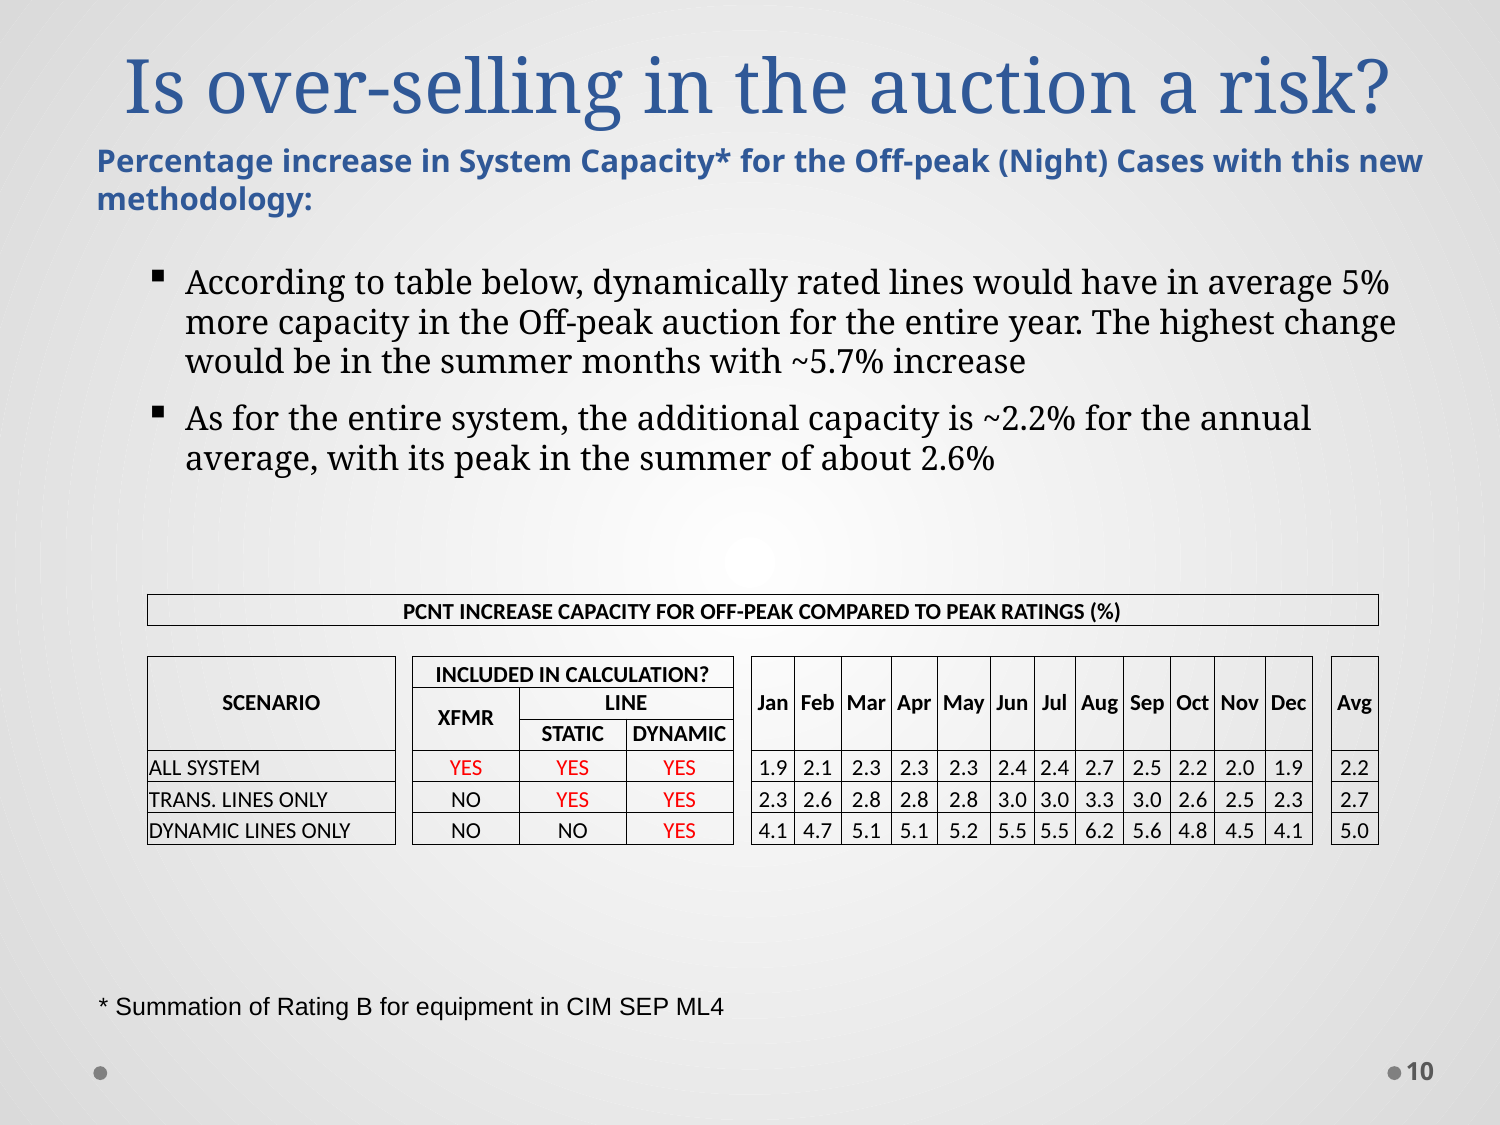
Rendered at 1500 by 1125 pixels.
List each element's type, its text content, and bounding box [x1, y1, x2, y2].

table_cell XFMR [413, 688, 519, 750]
table_cell 3.0 [1035, 782, 1075, 812]
table_cell [626, 626, 733, 656]
table_cell 3.0 [991, 782, 1034, 812]
table_cell [396, 750, 412, 782]
table_cell TRANS. LINES ONLY [148, 782, 395, 812]
table_cell NO [520, 813, 626, 844]
table_cell 2.0 [1215, 751, 1265, 781]
table_cell 5.2 [938, 813, 990, 844]
table_cell SCENARIO [148, 657, 395, 750]
table_cell ALL SYSTEM [148, 751, 395, 781]
table_cell Oct [1171, 657, 1214, 750]
table_cell [734, 688, 751, 719]
text_box Is over-selling in the auction a risk? [93, 44, 1444, 136]
text_box According to table below, dynamically rated lines would have in average 5% more capacity in the Off-peak auction for the entire year. The highest change would be in the summer months with ~5.7% increase As for the entire system, the additional capacity is ~2.2% for the annual average, with its peak in the summer of about 2.6% [110, 260, 1451, 478]
table_cell STATIC [520, 720, 626, 750]
table_cell [1215, 626, 1265, 656]
table_cell [734, 782, 751, 813]
table_cell [733, 626, 752, 657]
text_box * Summation of Rating B for equipment in CIM SEP ML4 [84, 982, 1411, 1028]
table_cell 4.8 [1171, 813, 1214, 844]
table_cell [734, 750, 751, 782]
table_cell 5.6 [1124, 813, 1170, 844]
table_cell [147, 626, 395, 656]
table_cell YES [627, 813, 733, 844]
table_cell [734, 719, 751, 750]
table_cell [1034, 626, 1075, 656]
table_cell 5.1 [842, 813, 891, 844]
table_cell DYNAMIC [627, 720, 733, 750]
table_cell [1312, 626, 1331, 657]
table_cell Jan [752, 657, 794, 750]
table_cell [841, 626, 892, 656]
table_cell 4.5 [1215, 813, 1265, 844]
table_cell [1313, 657, 1331, 688]
table_cell 2.2 [1171, 751, 1214, 781]
table_cell [413, 626, 520, 656]
table_cell 2.5 [1124, 751, 1170, 781]
table_cell YES [627, 782, 733, 812]
text_box Percentage increase in System Capacity* for the Off-peak (Night) Cases with this new methodology: [96, 141, 1430, 217]
table_cell [396, 813, 412, 844]
table_cell 2.3 [938, 751, 990, 781]
table_cell DYNAMIC LINES ONLY [148, 813, 395, 844]
table_cell Aug [1076, 657, 1123, 750]
table_cell [1124, 626, 1171, 656]
table_cell [990, 626, 1034, 656]
table_cell [396, 657, 412, 688]
table_cell 4.7 [795, 813, 841, 844]
table_cell YES [627, 751, 733, 781]
table_cell 2.3 [1266, 782, 1312, 812]
table_cell 2.4 [1035, 751, 1075, 781]
table_cell [794, 626, 841, 656]
table_cell NO [413, 782, 519, 812]
table_cell Feb [795, 657, 841, 750]
table_cell [1313, 813, 1331, 844]
slide_number 9 [1401, 1042, 1494, 1103]
table_cell [734, 813, 751, 844]
table_header PCNT INCREASE CAPACITY FOR OFF-PEAK COMPARED TO PEAK RATINGS (%) [148, 595, 1378, 625]
table_cell YES [520, 751, 626, 781]
table_cell [937, 626, 990, 656]
table_cell 4.1 [1266, 813, 1312, 844]
table_cell INCLUDED IN CALCULATION? [413, 657, 733, 687]
table_cell Sep [1124, 657, 1170, 750]
table_cell 1.9 [752, 751, 794, 781]
table_cell Avg [1332, 657, 1378, 750]
table_cell [752, 626, 794, 656]
table_cell Dec [1266, 657, 1312, 750]
table_cell 2.8 [938, 782, 990, 812]
table_cell 2.6 [1171, 782, 1214, 812]
table_cell 5.1 [892, 813, 937, 844]
table_cell 2.7 [1332, 782, 1378, 812]
table_cell [1075, 626, 1124, 656]
table_cell 4.1 [752, 813, 794, 844]
table_cell [396, 782, 412, 813]
table_cell 1.9 [1266, 751, 1312, 781]
table_cell YES [413, 751, 519, 781]
table_cell Mar [842, 657, 891, 750]
table_cell [1313, 782, 1331, 813]
table_cell 2.3 [752, 782, 794, 812]
table_cell [1313, 719, 1331, 750]
table_cell [520, 626, 626, 656]
table_cell 2.4 [991, 751, 1034, 781]
table_cell [1313, 750, 1331, 782]
table_cell 2.3 [842, 751, 891, 781]
table_cell [1313, 688, 1331, 719]
table_cell May [938, 657, 990, 750]
table_cell 2.6 [795, 782, 841, 812]
table_cell 2.5 [1215, 782, 1265, 812]
table_cell 2.3 [892, 751, 937, 781]
table_cell 2.8 [842, 782, 891, 812]
table_cell [1265, 626, 1312, 656]
table_cell LINE [520, 688, 733, 719]
table_cell [396, 719, 412, 750]
table_cell 3.0 [1124, 782, 1170, 812]
table_cell [1331, 626, 1378, 656]
table_cell 5.0 [1332, 813, 1378, 844]
table_cell 5.5 [1035, 813, 1075, 844]
table_cell 6.2 [1076, 813, 1123, 844]
table_cell [396, 688, 412, 719]
table_cell 2.7 [1076, 751, 1123, 781]
table_cell Apr [892, 657, 937, 750]
table_cell Jun [991, 657, 1034, 750]
table_cell Nov [1215, 657, 1265, 750]
table_cell 5.5 [991, 813, 1034, 844]
table_cell [892, 626, 937, 656]
table_cell 2.8 [892, 782, 937, 812]
table_cell [1171, 626, 1215, 656]
table_cell 3.3 [1076, 782, 1123, 812]
table_cell [395, 626, 413, 657]
table_cell NO [413, 813, 519, 844]
table_cell YES [520, 782, 626, 812]
table_cell [734, 657, 751, 688]
table_cell 2.2 [1332, 751, 1378, 781]
table_cell Jul [1035, 657, 1075, 750]
table_cell 2.1 [795, 751, 841, 781]
